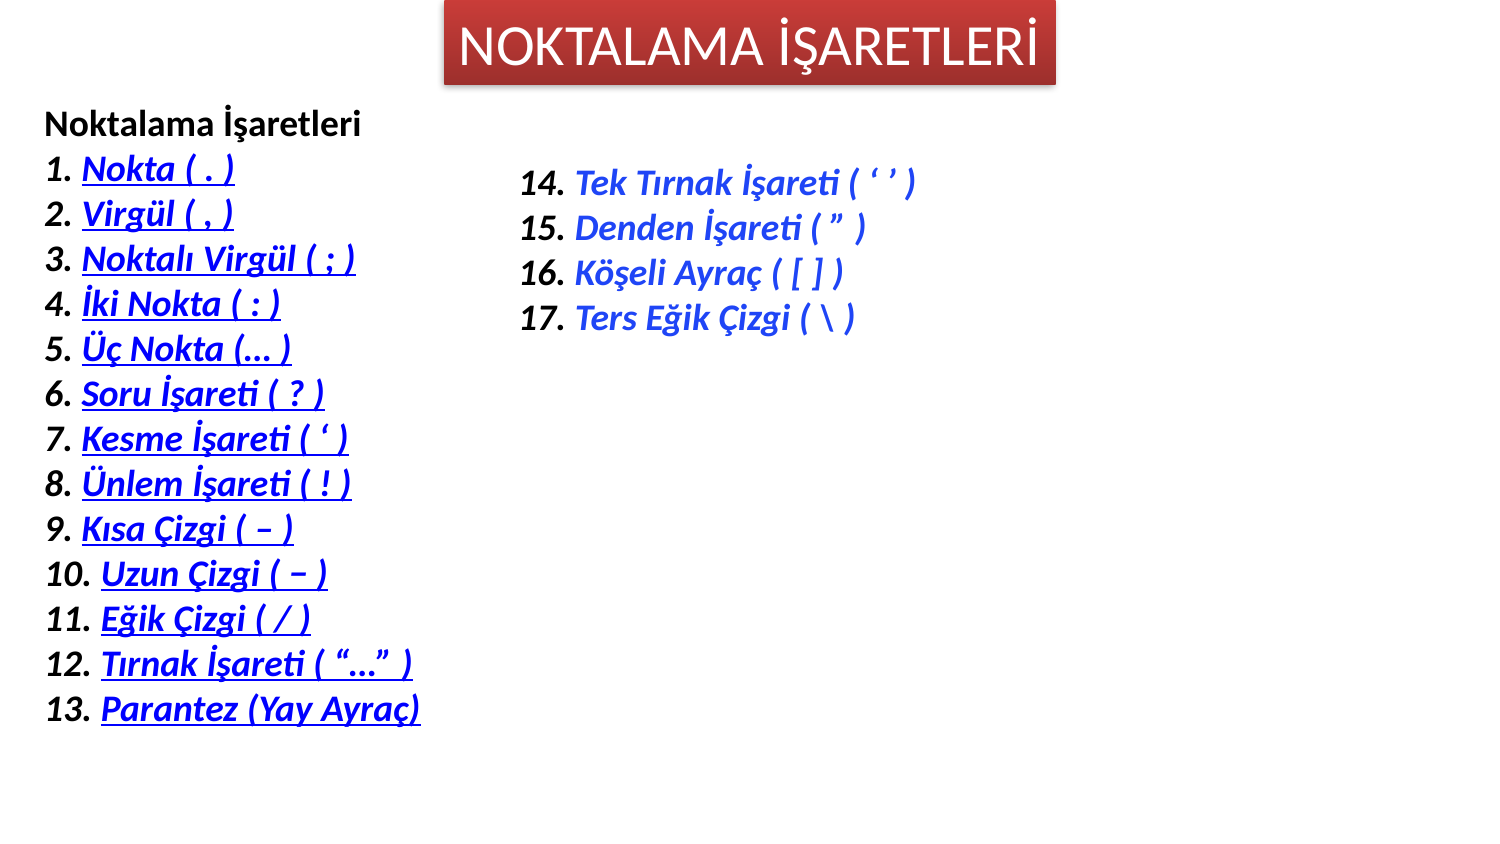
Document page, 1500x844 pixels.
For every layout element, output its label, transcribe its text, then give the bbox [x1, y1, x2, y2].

text_box NOKTALAMA İŞARETLERİ [444, 0, 1056, 85]
text_box 14. Tek Tırnak İşareti ( ‘ ’ ) 15. Denden İşareti ( ” ) 16. Köşeli Ayraç ( [ ] ) 17. Ters Eğik Çizgi ( \ ) [503, 150, 932, 345]
text_box Noktalama İşaretleri 1. Nokta ( . ) 2. Virgül ( , ) 3. Noktalı Virgül ( ; ) 4. İki Nokta ( : ) 5. Üç Nokta (… ) 6. Soru İşareti ( ? ) 7. Kesme İşareti ( ‘ ) 8. Ünlem İşareti ( ! ) 9. Kısa Çizgi ( – ) 10. Uzun Çizgi ( − ) 11. Eğik Çizgi ( / ) 12. Tırnak İşareti ( “…” ) 13. Parantez (Yay Ayraç) [29, 91, 526, 736]
